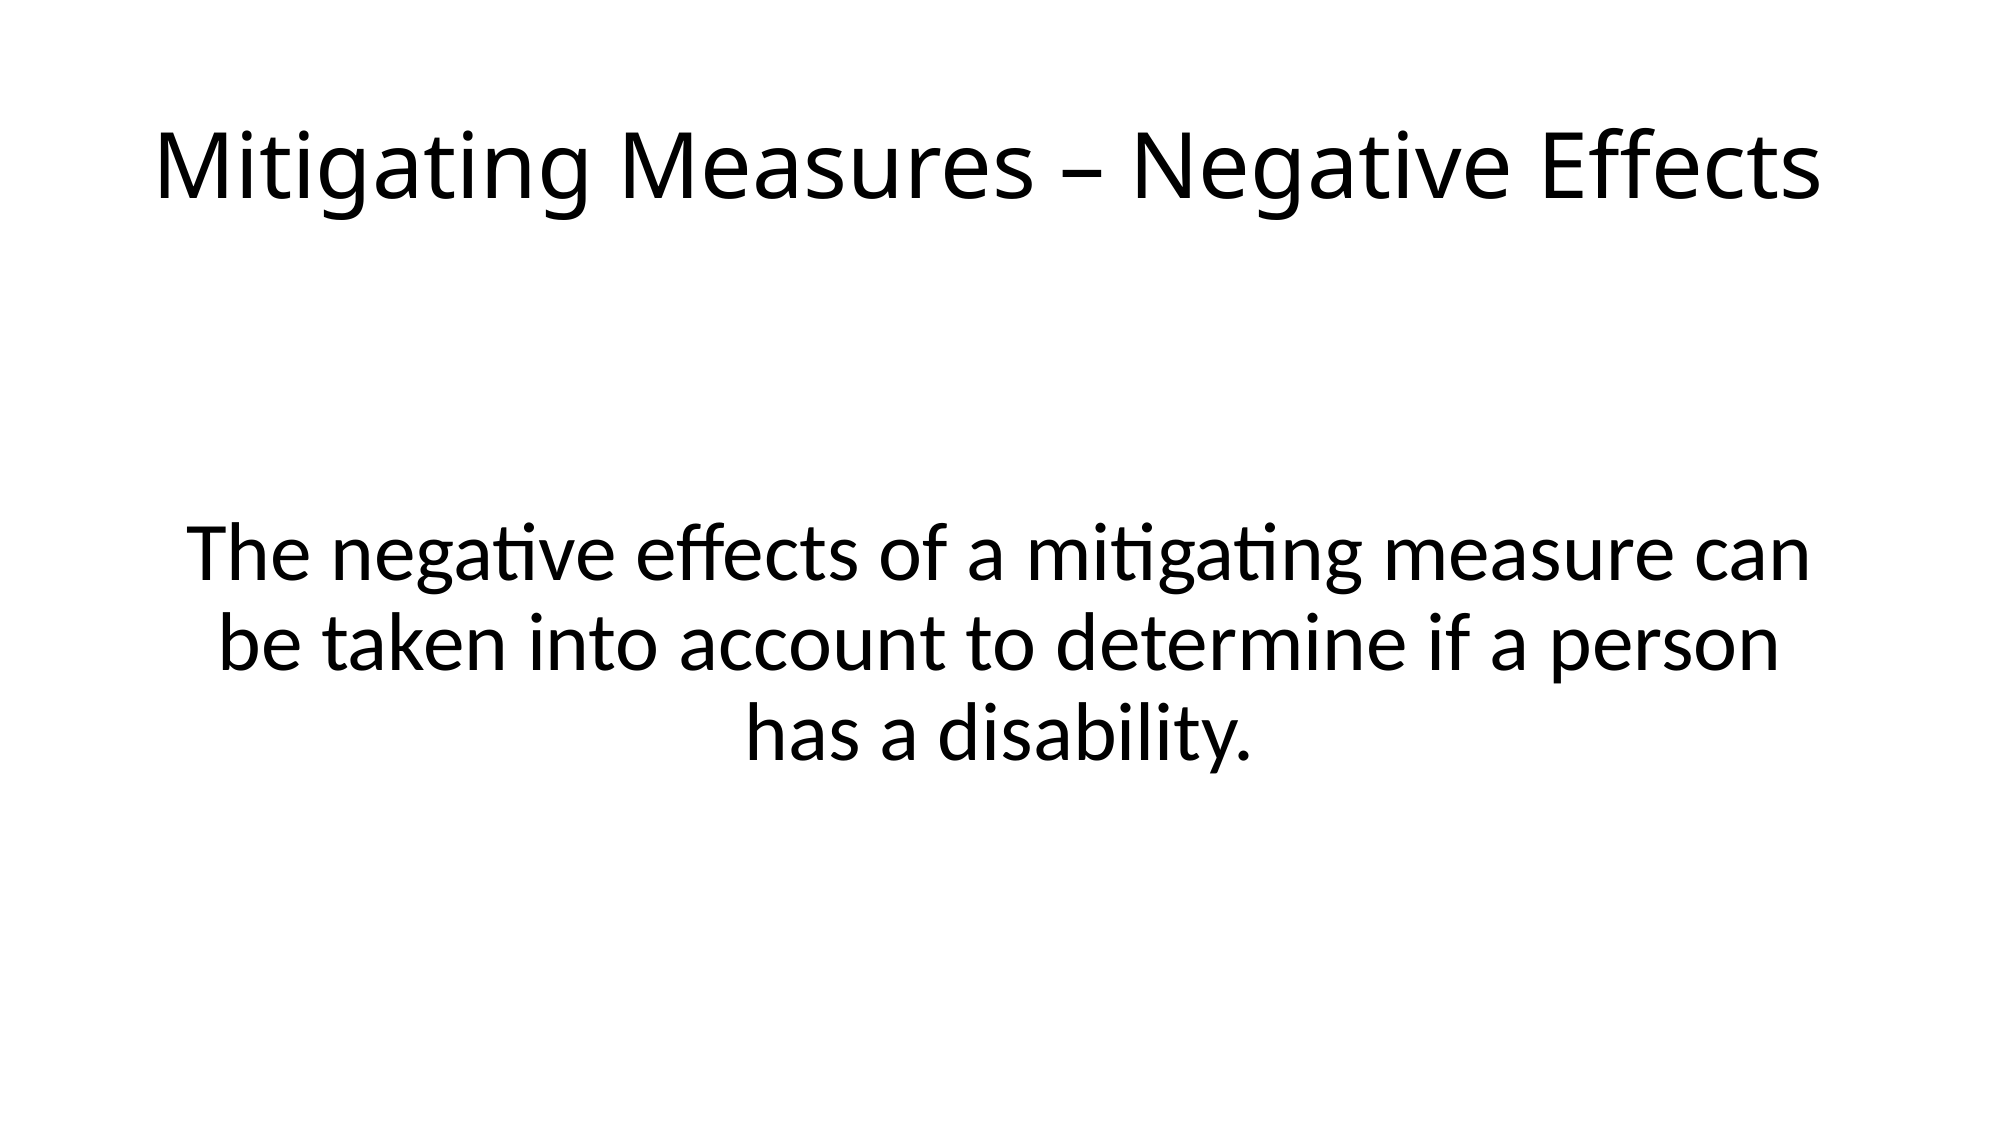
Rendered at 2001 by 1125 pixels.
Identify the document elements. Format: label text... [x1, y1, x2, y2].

title Mitigating Measures – Negative Effects [137, 59, 1863, 278]
list The negative effects of a mitigating measure can be taken into account to determine if a person has a disability. [137, 299, 1863, 1014]
